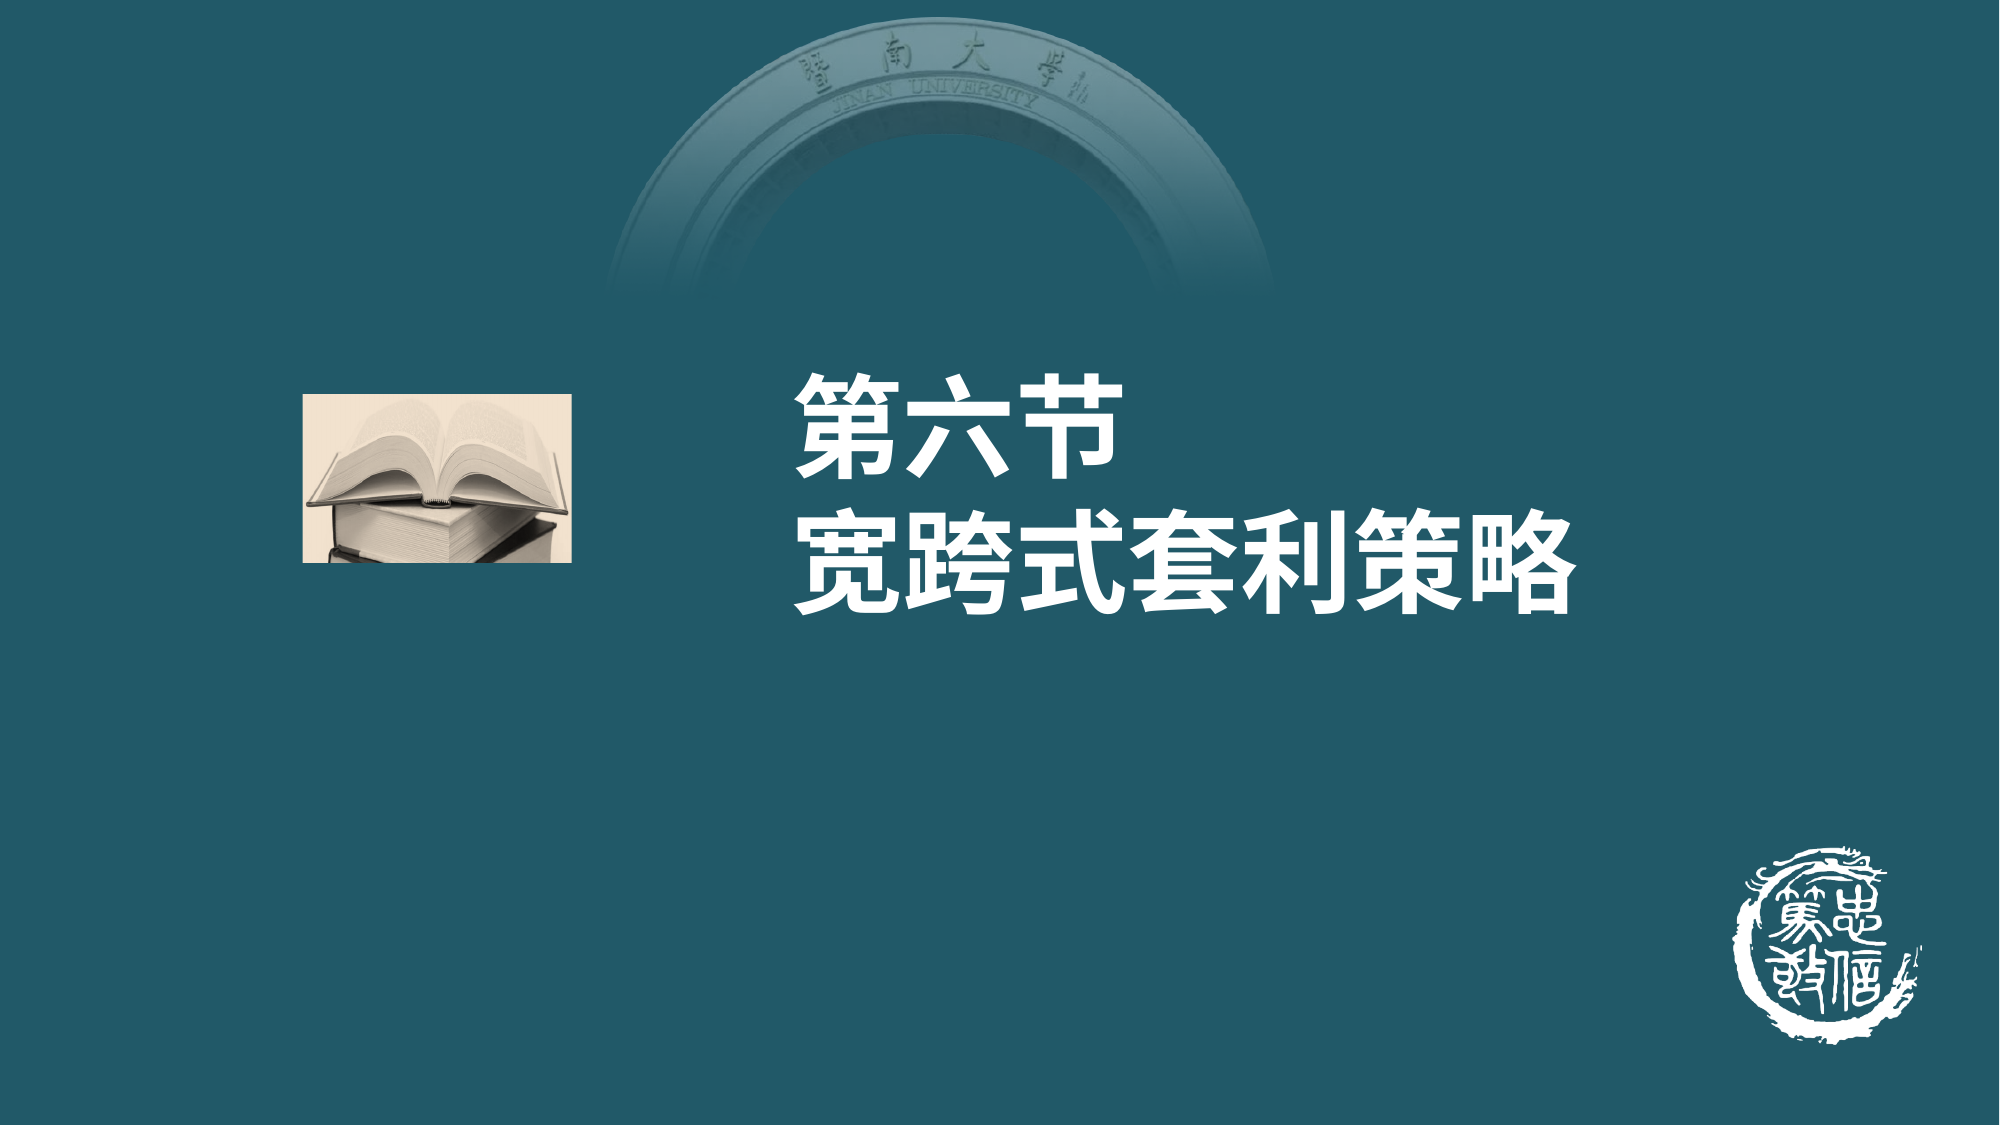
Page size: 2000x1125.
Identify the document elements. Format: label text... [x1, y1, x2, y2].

text_box 第六节 宽跨式套利策略 [657, 349, 1697, 635]
picture [1732, 846, 1922, 1045]
picture [512, 0, 1392, 301]
